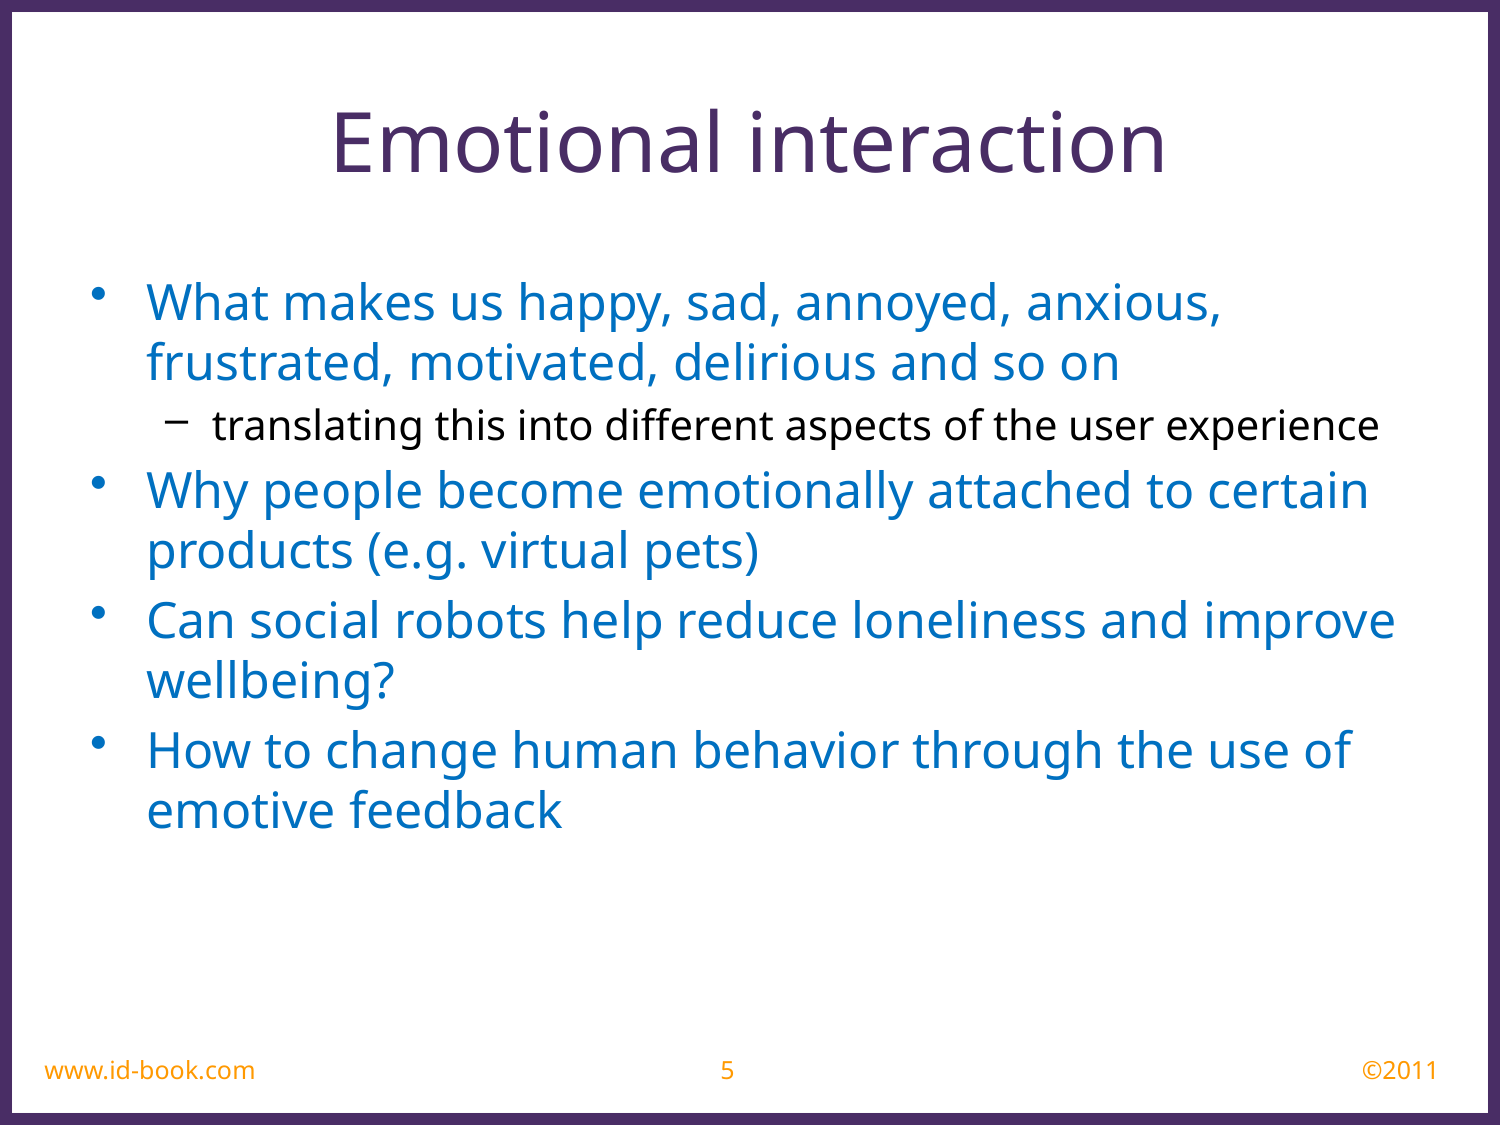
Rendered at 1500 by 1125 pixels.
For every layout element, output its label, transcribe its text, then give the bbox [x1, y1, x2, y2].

title Emotional interaction [75, 45, 1425, 233]
footer 5 [489, 1046, 966, 1125]
slide_number www.id-book.com [29, 1046, 380, 1125]
picture [0, 0, 1500, 1125]
list What makes us happy, sad, annoyed, anxious, frustrated, motivated, delirious and so on translating this into different aspects of the user experience Why people become emotionally attached to certain products (e.g. virtual pets) Can social robots help reduce loneliness and improve wellbeing? How to change human behavior through the use of emotive feedback [75, 262, 1425, 1005]
